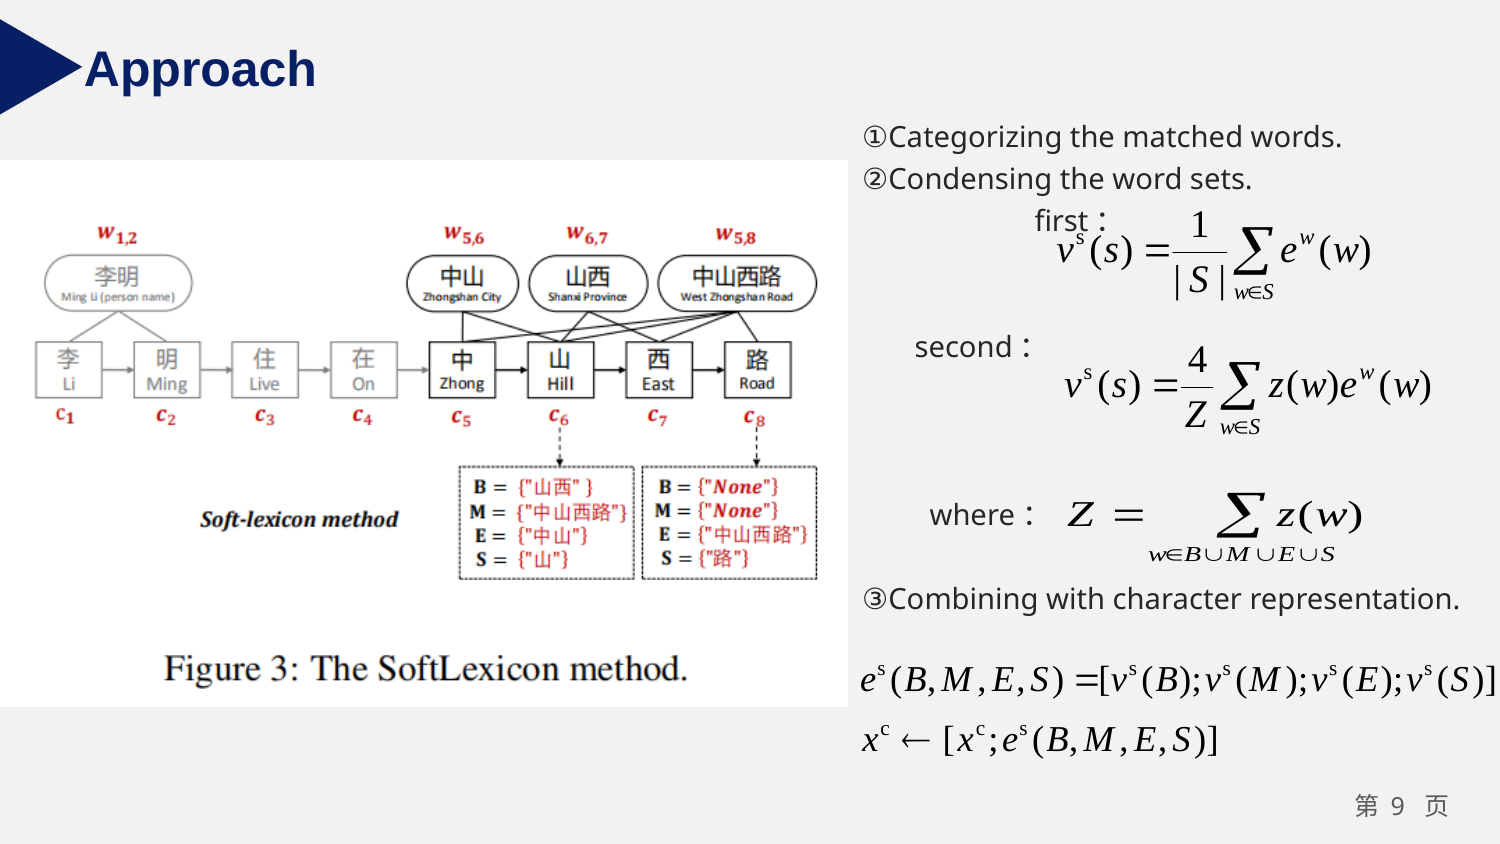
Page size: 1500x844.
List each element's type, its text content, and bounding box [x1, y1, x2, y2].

text_box Approach [68, 29, 332, 105]
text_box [855, 651, 1500, 767]
picture [0, 160, 848, 707]
text_box [0, 19, 83, 115]
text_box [1051, 200, 1379, 308]
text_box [1059, 335, 1438, 443]
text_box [1059, 486, 1371, 569]
text_box ①Categorizing the matched words. ②Condensing the word sets. first： second： where： ③Combining with character representation. [847, 104, 1488, 832]
